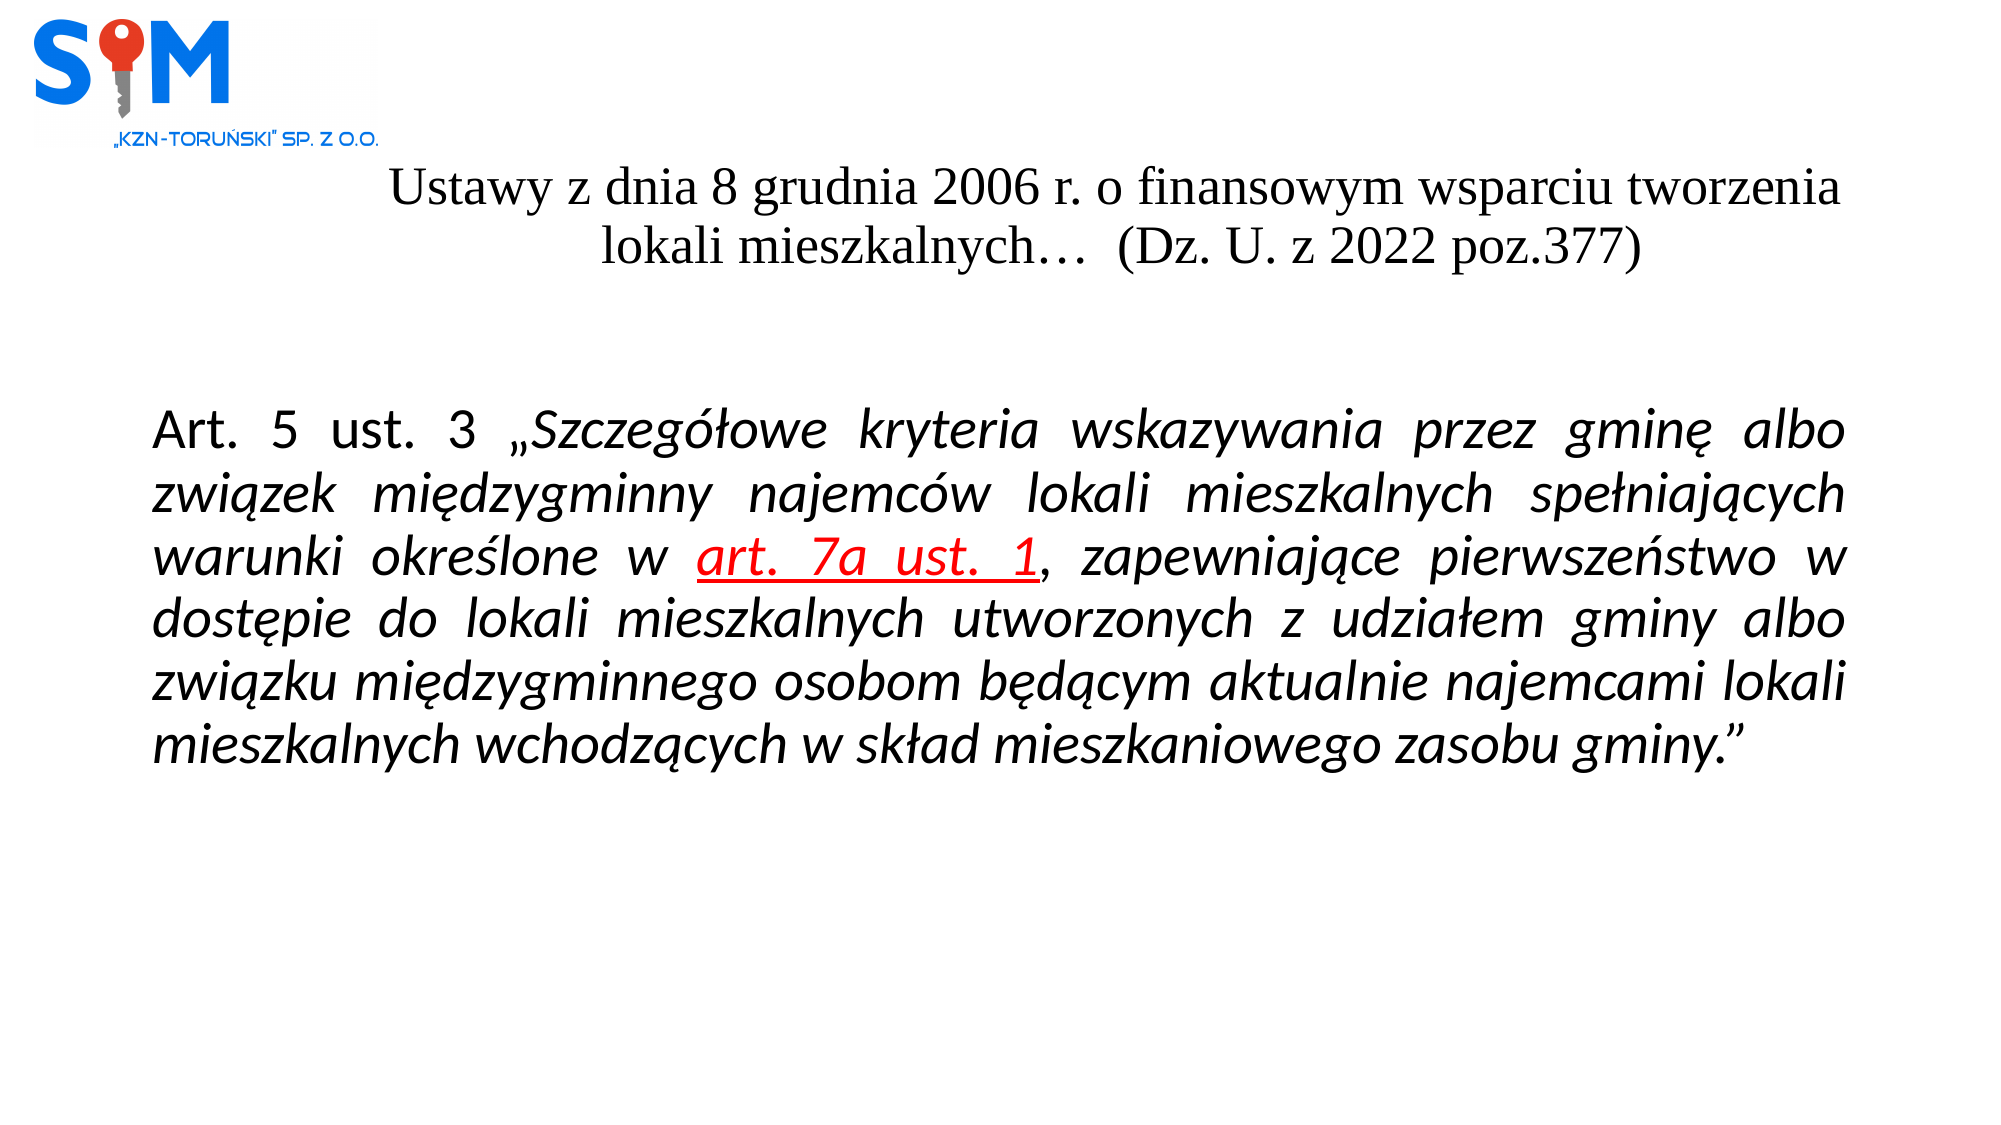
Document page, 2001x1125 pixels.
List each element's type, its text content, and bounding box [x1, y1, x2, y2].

title Ustawy z dnia 8 grudnia 2006 r. o finansowym wsparciu tworzenia lokali mieszkalnych… (Dz. U. z 2022 poz.377) [260, 107, 1986, 326]
list Art. 5 ust. 3 „Szczegółowe kryteria wskazywania przez gminę albo związek międzygminny najemców lokali mieszkalnych spełniających warunki określone w art. 7a ust. 1, zapewniające pierwszeństwo w dostępie do lokali mieszkalnych utworzonych z udziałem gminy albo związku międzygminnego osobom będącym aktualnie najemcami lokali mieszkalnych wchodzących w skład mieszkaniowego zasobu gminy.” [137, 391, 1863, 1105]
picture [34, 19, 378, 148]
